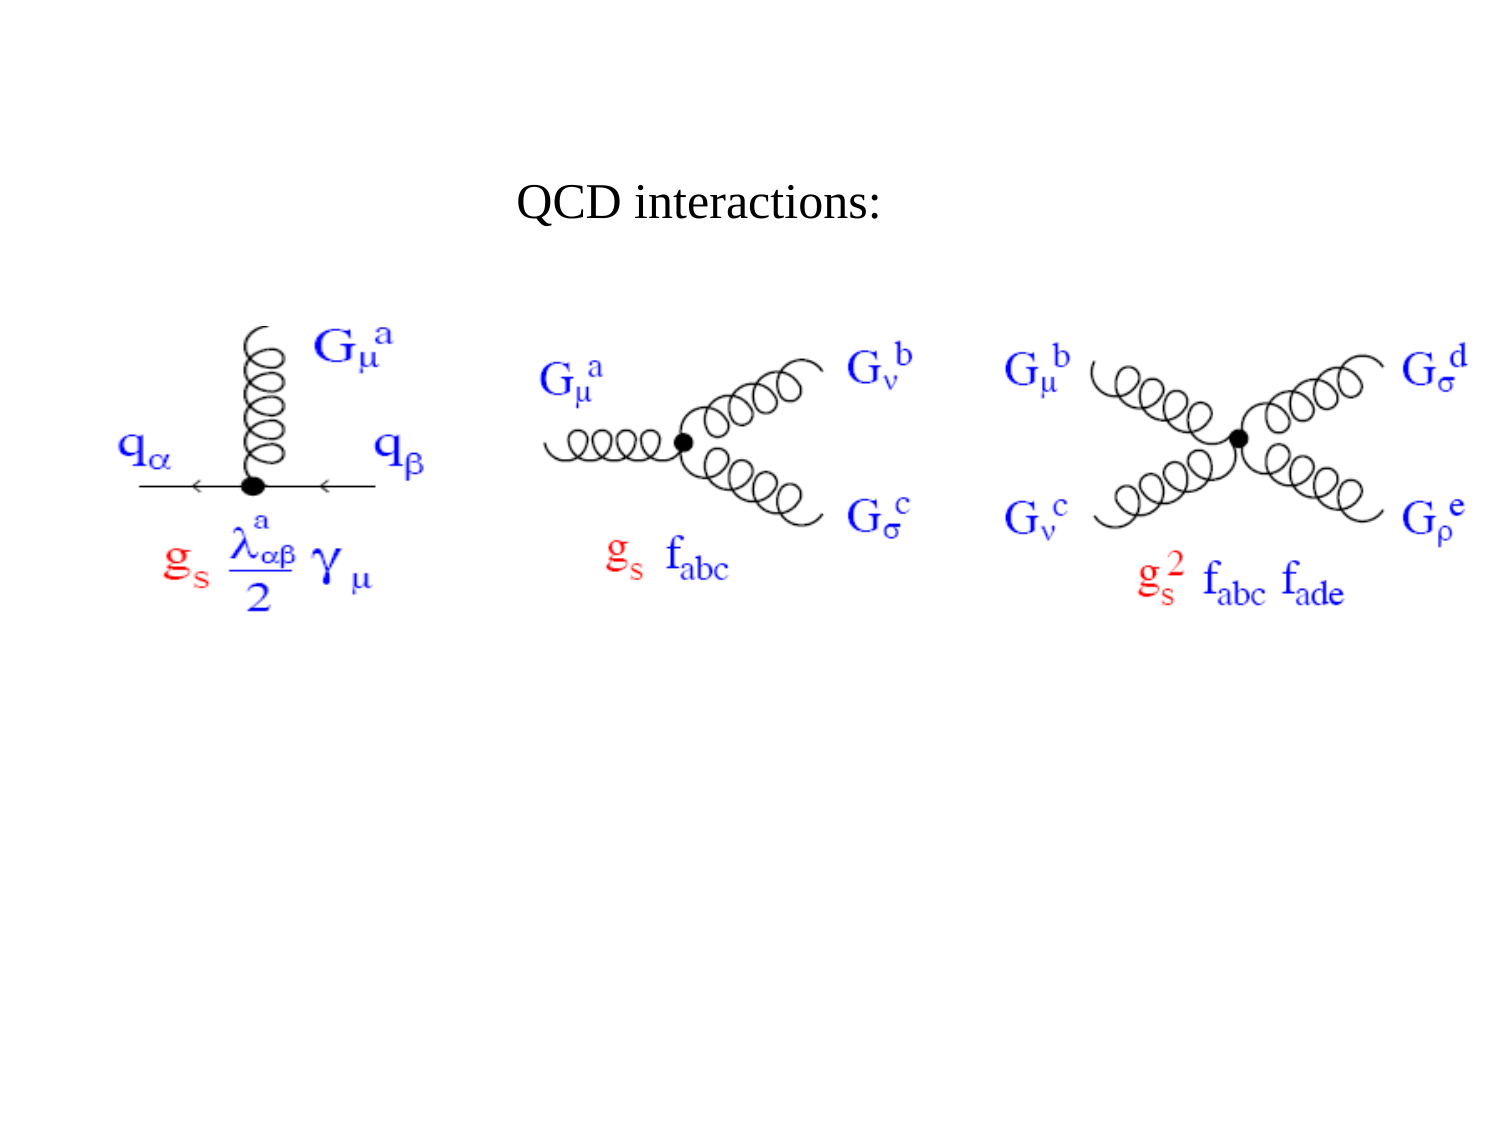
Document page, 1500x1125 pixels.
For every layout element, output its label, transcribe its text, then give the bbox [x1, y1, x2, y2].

picture [525, 326, 928, 589]
picture [986, 326, 1481, 610]
picture [100, 326, 443, 617]
text_box QCD interactions: [501, 160, 915, 236]
